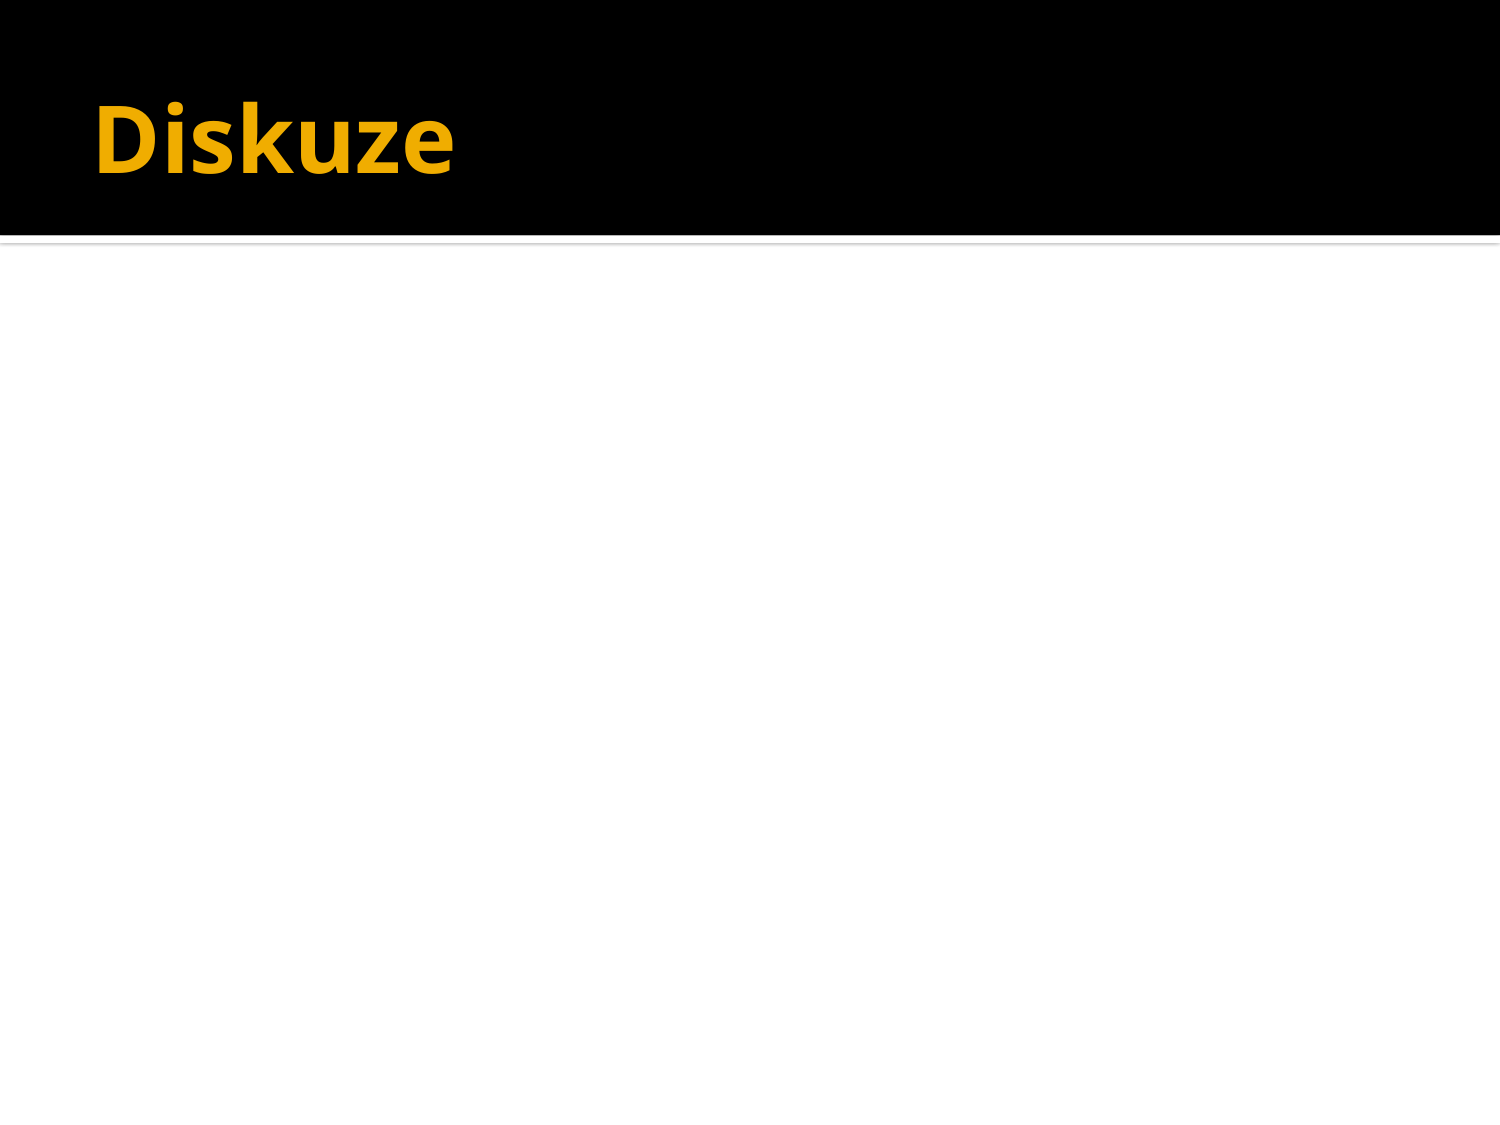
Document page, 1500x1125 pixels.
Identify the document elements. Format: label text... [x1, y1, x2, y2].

title Diskuze [76, 42, 1427, 231]
